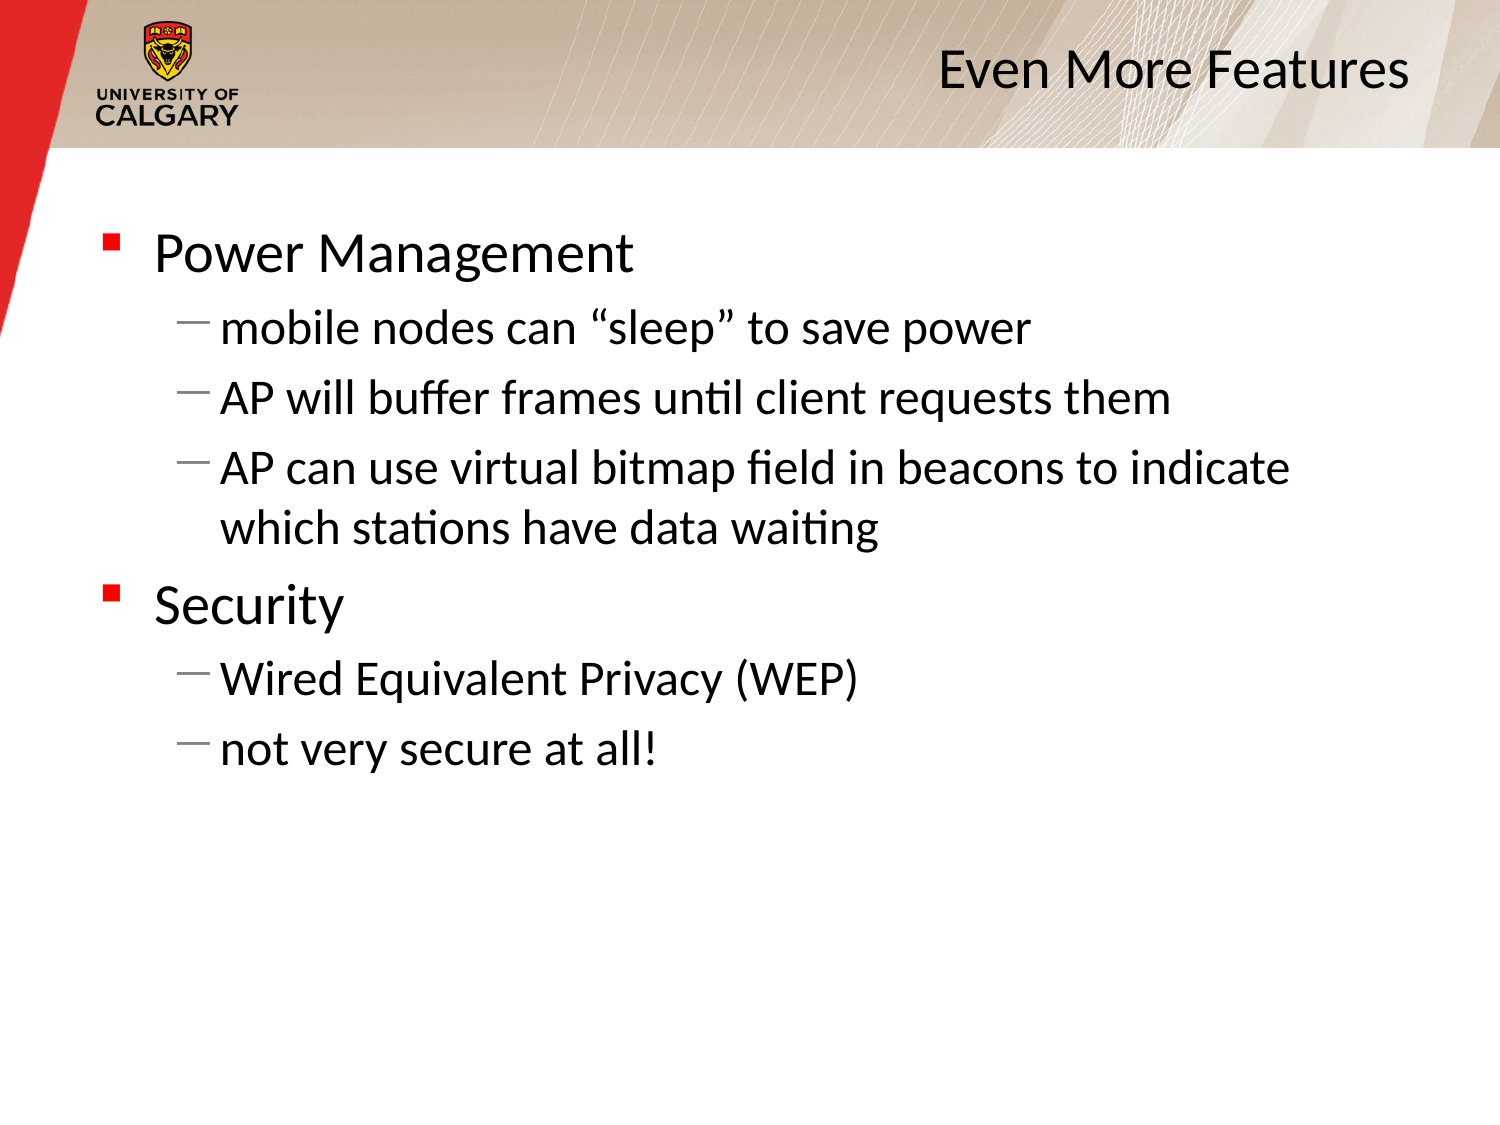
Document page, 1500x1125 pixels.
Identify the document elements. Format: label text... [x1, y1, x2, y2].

picture [0, 0, 1500, 1125]
title Even More Features [219, 0, 1425, 131]
list Power Management mobile nodes can “sleep” to save power AP will buffer frames until client requests them AP can use virtual bitmap field in beacons to indicate which stations have data waiting Security Wired Equivalent Privacy (WEP) not very secure at all! [83, 206, 1434, 1005]
